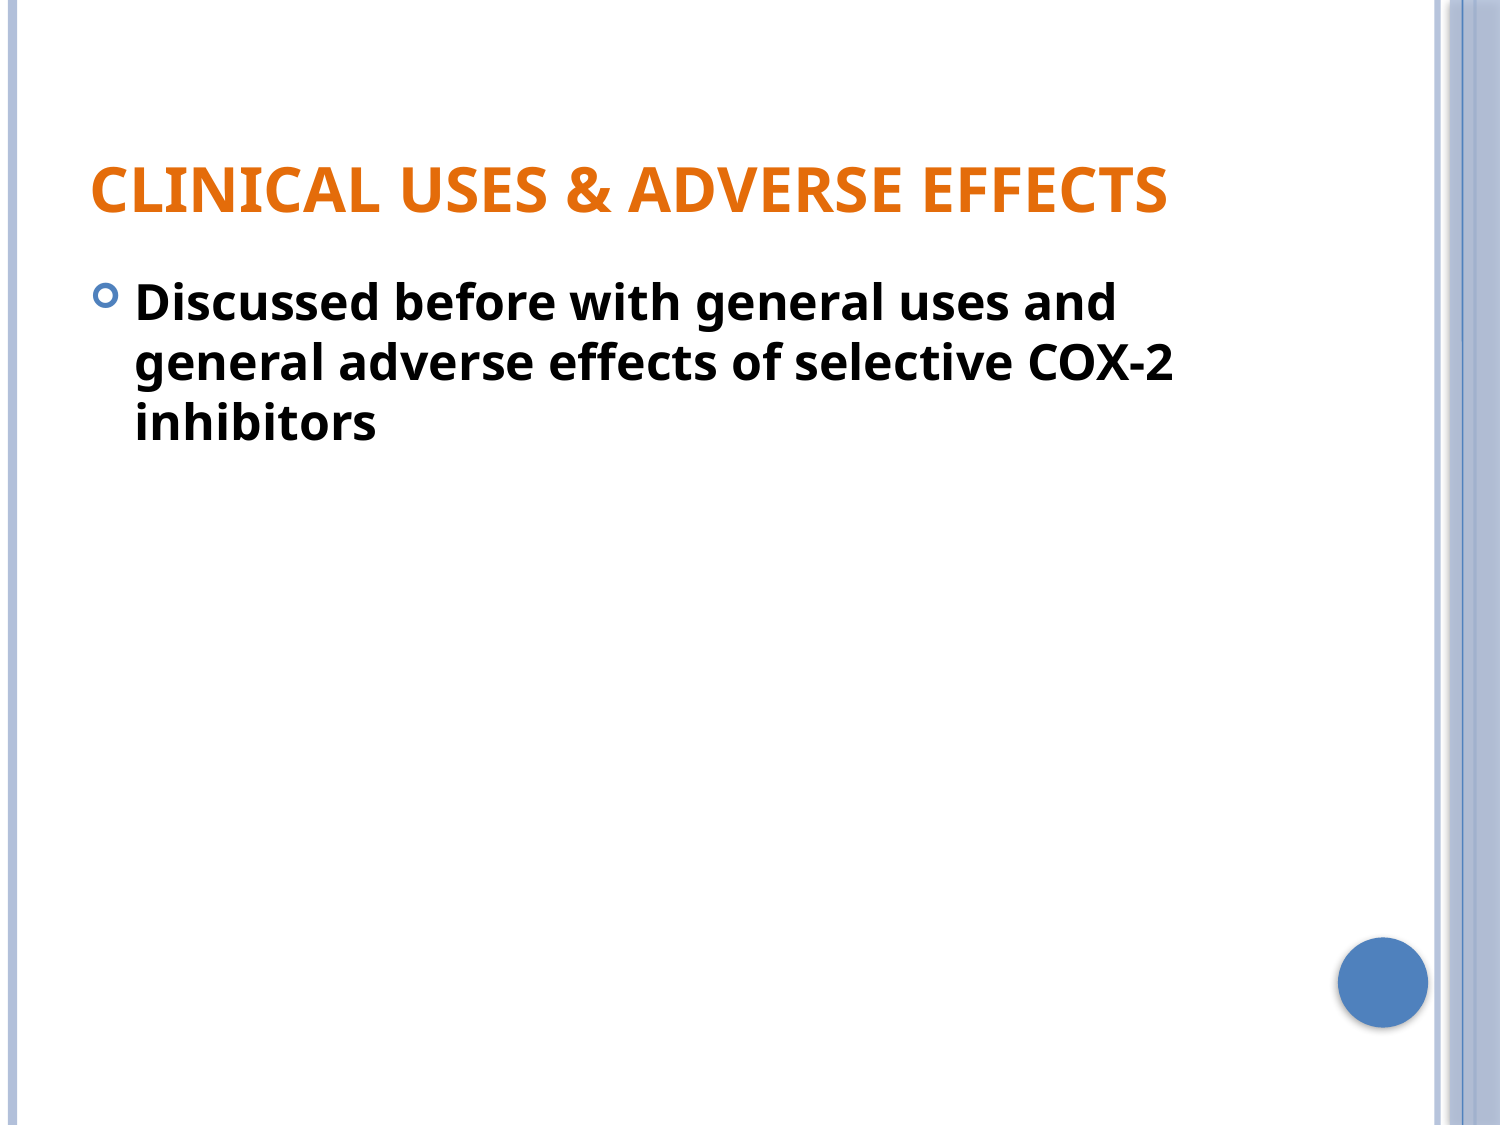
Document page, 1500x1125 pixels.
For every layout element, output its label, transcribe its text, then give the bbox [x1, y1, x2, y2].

title Clinical uses & Adverse effects [75, 45, 1300, 233]
list Discussed before with general uses and general adverse effects of selective COX-2 inhibitors [75, 262, 1300, 1062]
